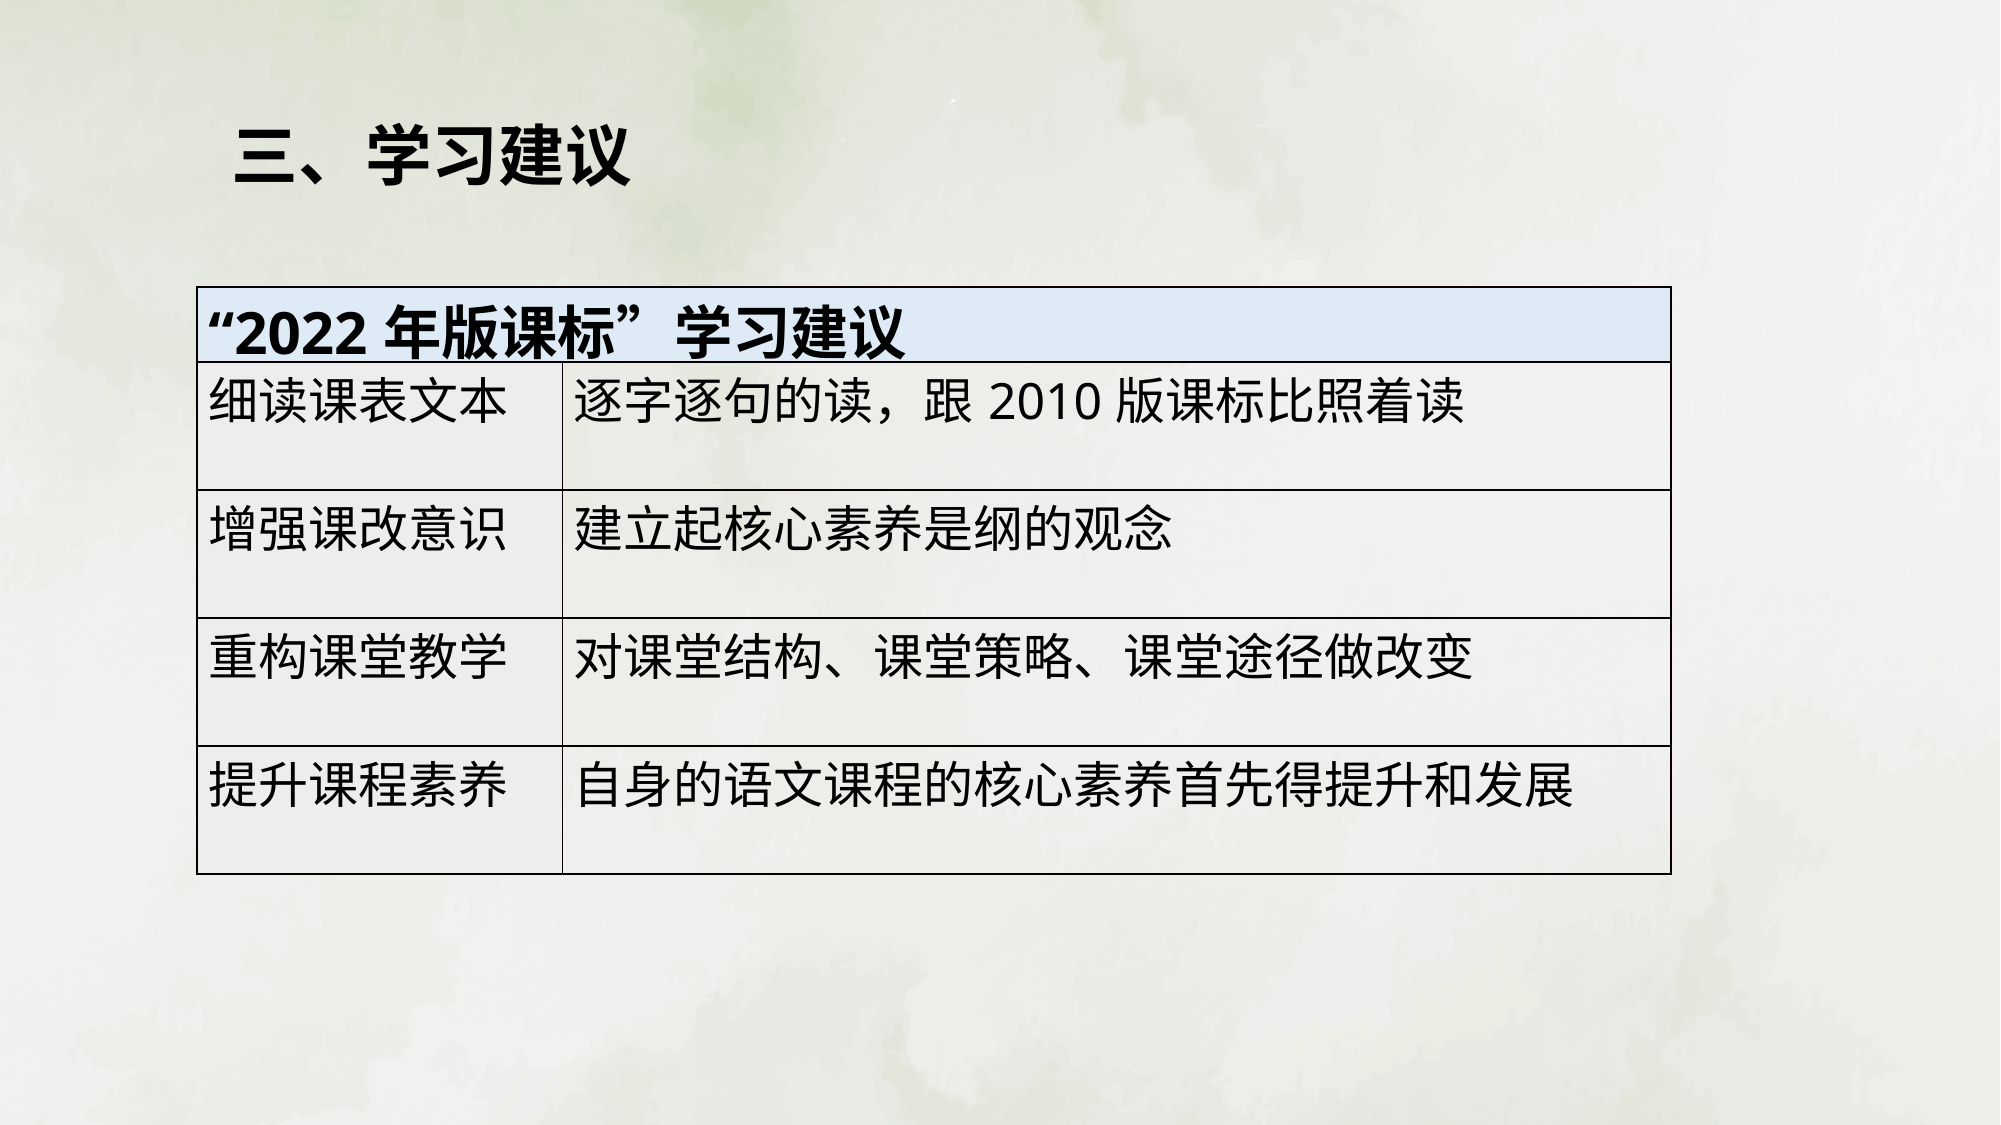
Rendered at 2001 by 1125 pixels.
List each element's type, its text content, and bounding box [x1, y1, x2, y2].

table_cell 对课堂结构、课堂策略、课堂途径做改变 [563, 619, 1670, 745]
table_cell 重构课堂教学 [198, 619, 562, 745]
table_header “2022年版课标”学习建议 [198, 288, 1670, 361]
text_box 三、学习建议 [216, 106, 1051, 202]
table_cell 逐字逐句的读，跟2010版课标比照着读 [563, 363, 1670, 489]
table_cell 细读课表文本 [198, 363, 562, 489]
table_cell 建立起核心素养是纲的观念 [563, 491, 1670, 617]
table_cell 提升课程素养 [198, 747, 562, 873]
picture [0, 0, 2000, 1125]
table_cell 增强课改意识 [198, 491, 562, 617]
table_cell 自身的语文课程的核心素养首先得提升和发展 [563, 747, 1670, 873]
